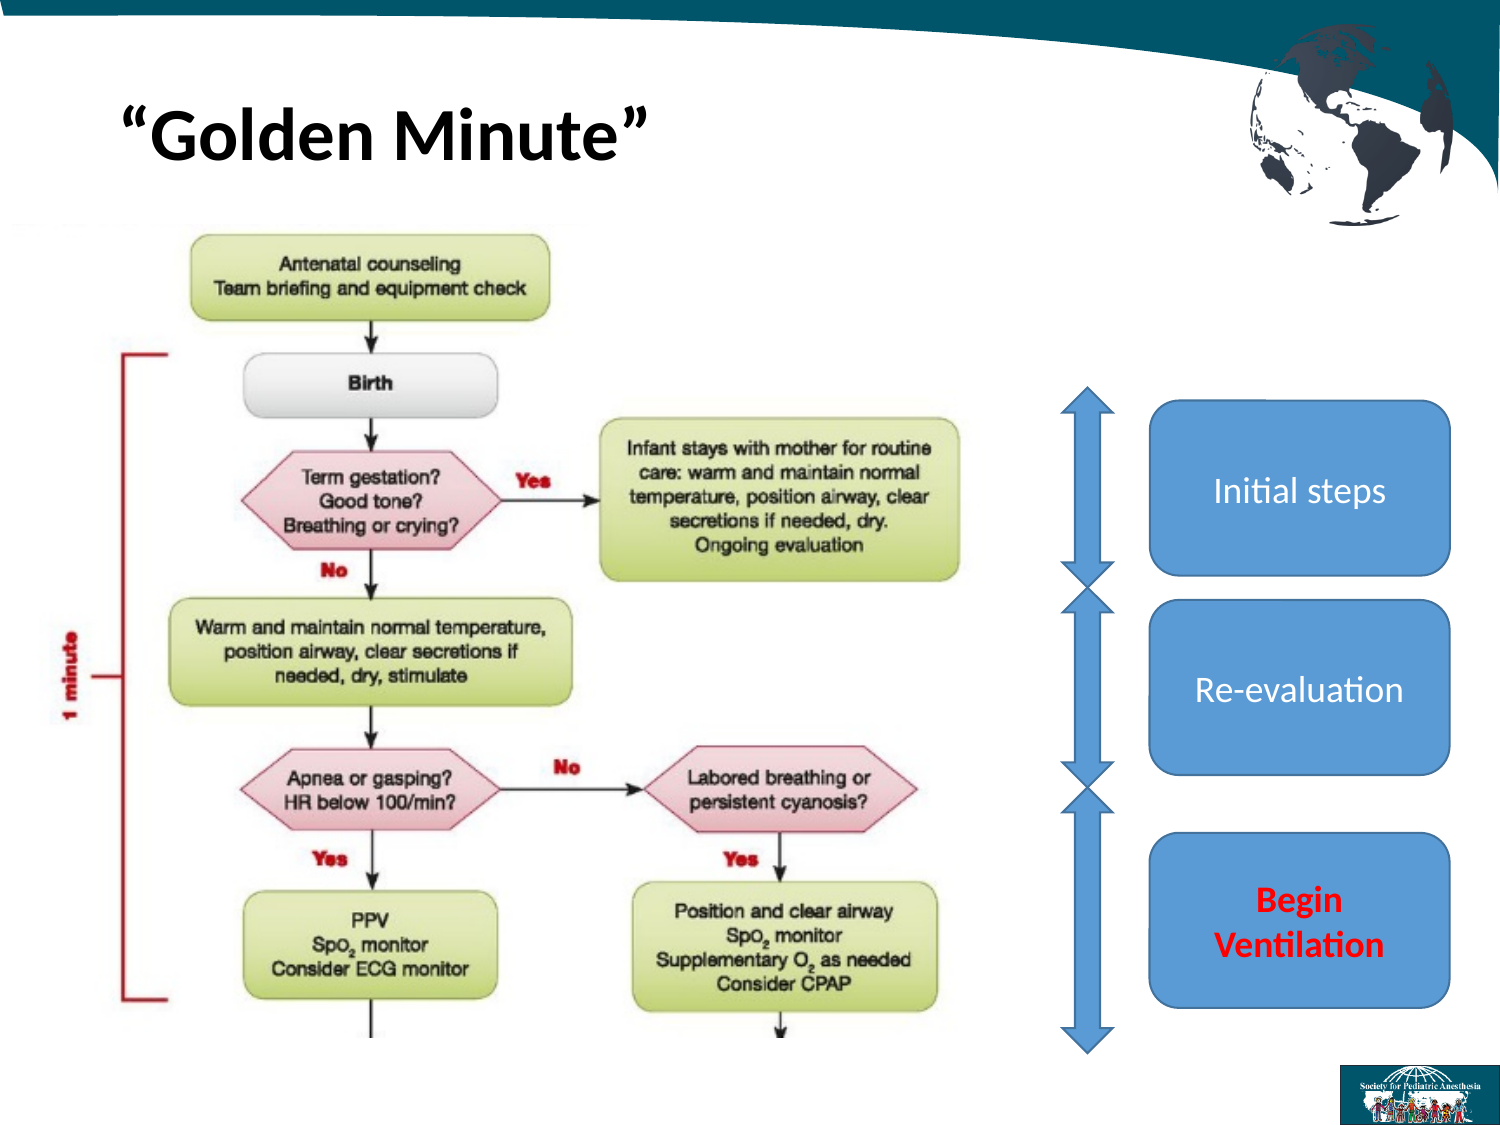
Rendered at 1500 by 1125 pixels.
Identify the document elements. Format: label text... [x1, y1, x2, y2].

picture [1364, 1092, 1469, 1124]
title “Golden Minute” [103, 59, 1397, 213]
picture [1369, 1084, 1384, 1089]
text_box Initial steps [1148, 399, 1451, 577]
text_box Begin Ventilation [1148, 831, 1451, 1009]
picture [1447, 1085, 1457, 1089]
text_box Re-evaluation [1148, 598, 1451, 777]
picture [1398, 1066, 1430, 1075]
text_box [1060, 788, 1116, 1055]
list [12, 224, 1013, 1038]
text_box [1060, 386, 1116, 587]
text_box [1060, 586, 1116, 789]
picture [1405, 1082, 1413, 1089]
picture [1460, 1083, 1480, 1089]
